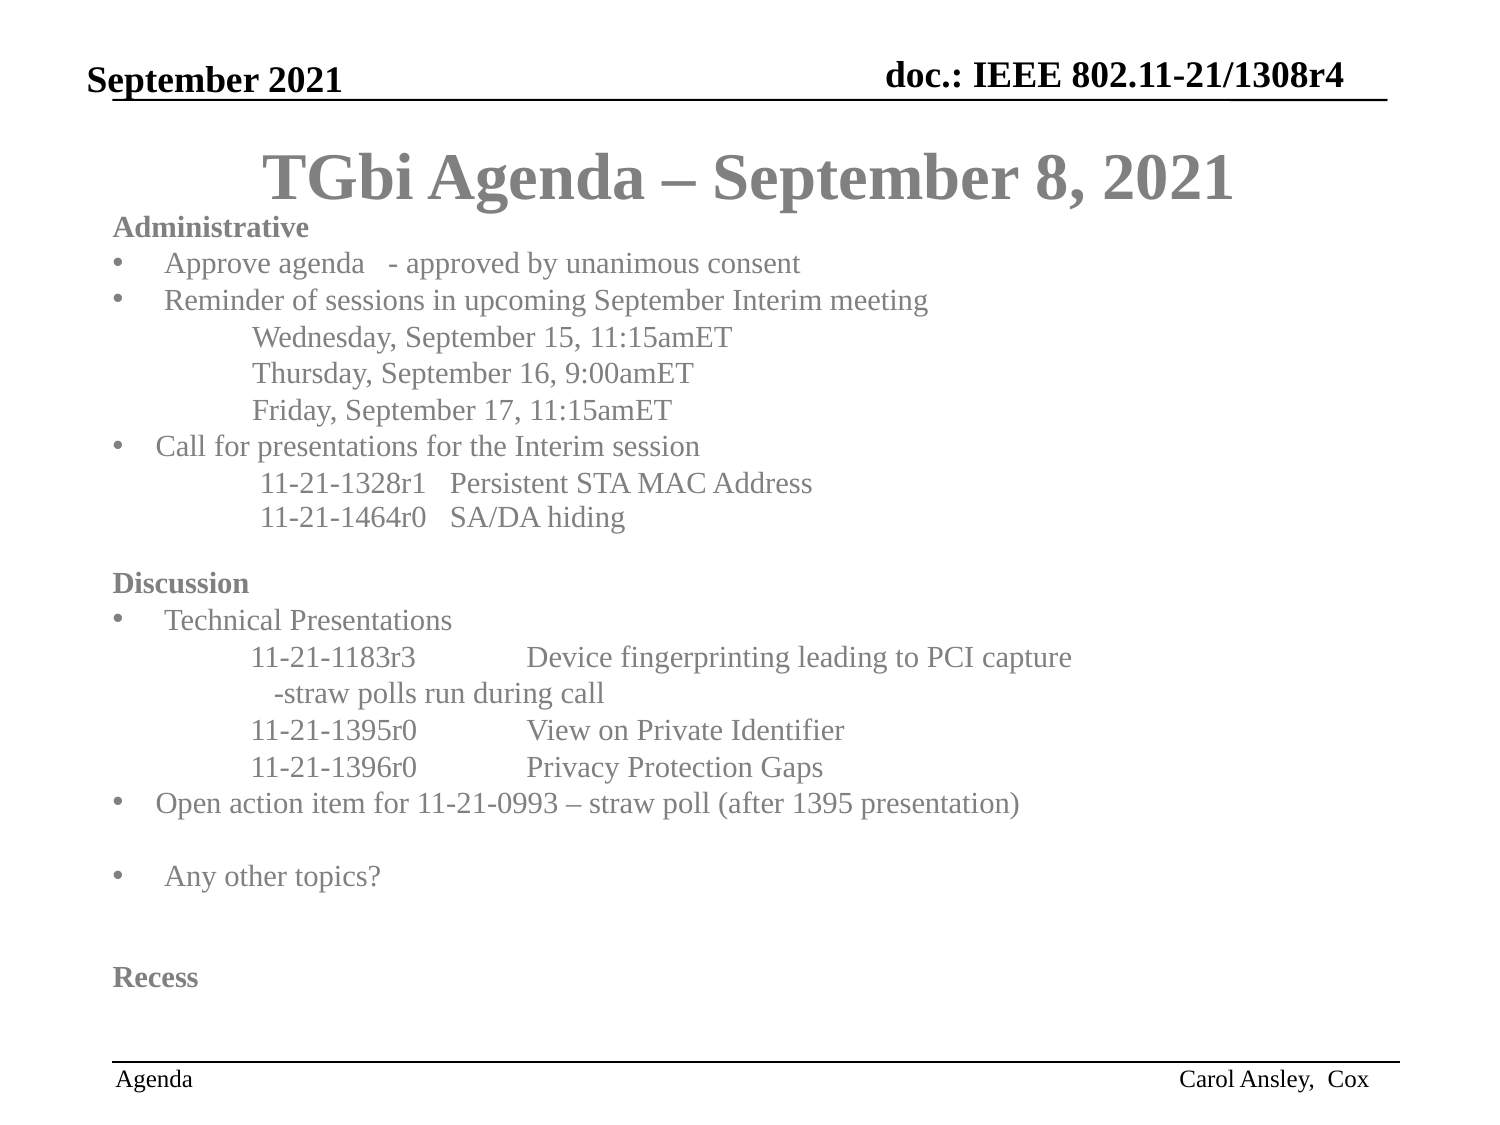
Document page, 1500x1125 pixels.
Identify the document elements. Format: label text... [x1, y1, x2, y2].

title TGbi Agenda – September 8, 2021 [111, 124, 1388, 213]
list Administrative Approve agenda - approved by unanimous consent Reminder of sessions in upcoming September Interim meeting Wednesday, September 15, 11:15amET Thursday, September 16, 9:00amET Friday, September 17, 11:15amET Call for presentations for the Interim session 11-21-1328r1 Persistent STA MAC Address 11-21-1464r0 SA/DA hiding Discussion Technical Presentations 11-21-1183r3 Device fingerprinting leading to PCI capture -straw polls run during call 11-21-1395r0 View on Private Identifier 11-21-1396r0 Privacy Protection Gaps Open action item for 11-21-0993 – straw poll (after 1395 presentation) Any other topics? Recess [111, 213, 1388, 1001]
